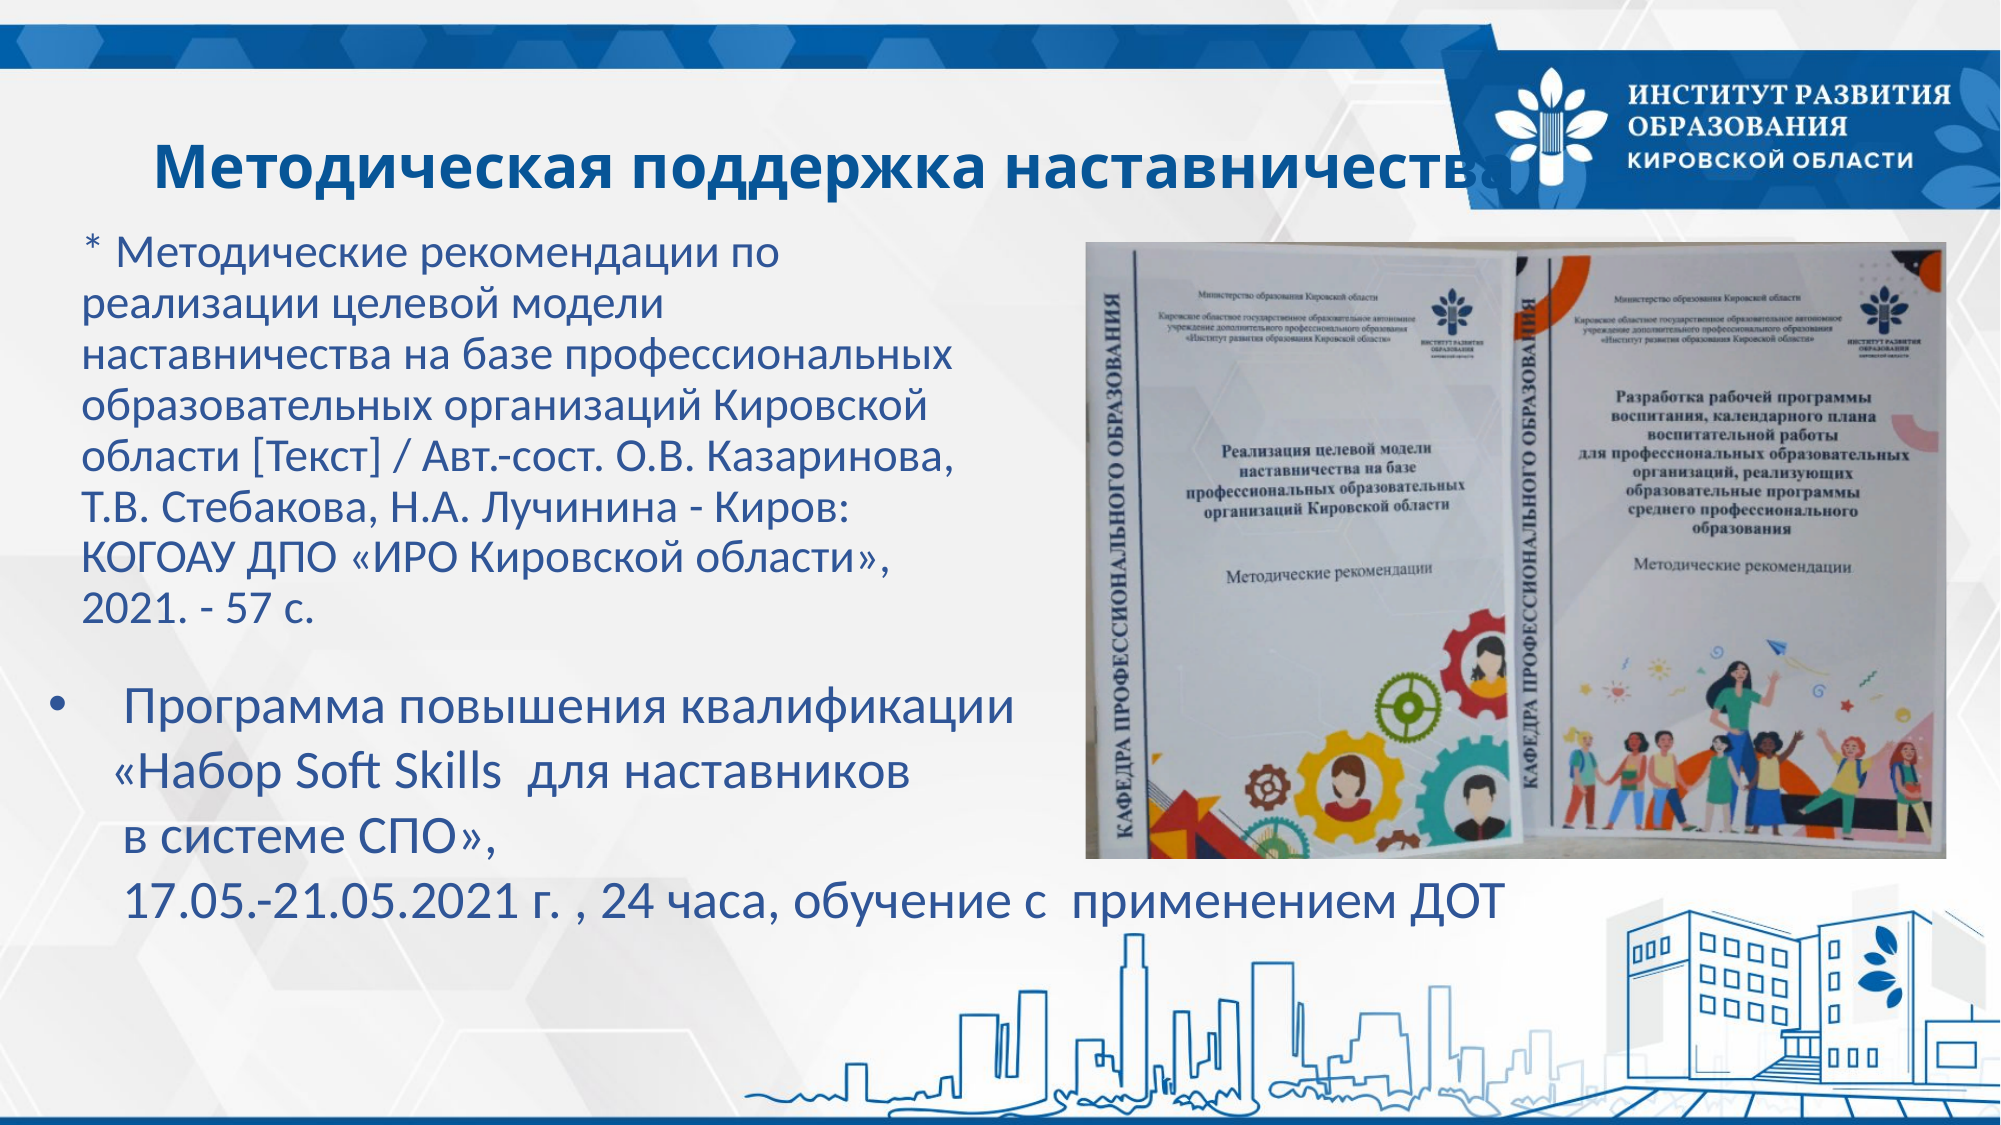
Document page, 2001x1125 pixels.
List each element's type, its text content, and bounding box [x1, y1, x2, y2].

title Методическая поддержка наставничества [137, 59, 1863, 278]
text_box Программа повышения квалификации «Набор Soft Skills для наставников в системе СПО», 17.05.-21.05.2021 г. , 24 часа, обучение с применением ДОТ [33, 662, 1663, 982]
picture [0, 0, 2001, 1125]
list * Методические рекомендации по реализации целевой модели наставничества на базе профессиональных образовательных организаций Кировской области [Текст] / Авт.-сост. О.В. Казаринова, Т.В. Стебакова, Н.А. Лучинина - Киров: КОГОАУ ДПО «ИРО Кировской области», 2021. - 57 с. [66, 219, 986, 650]
